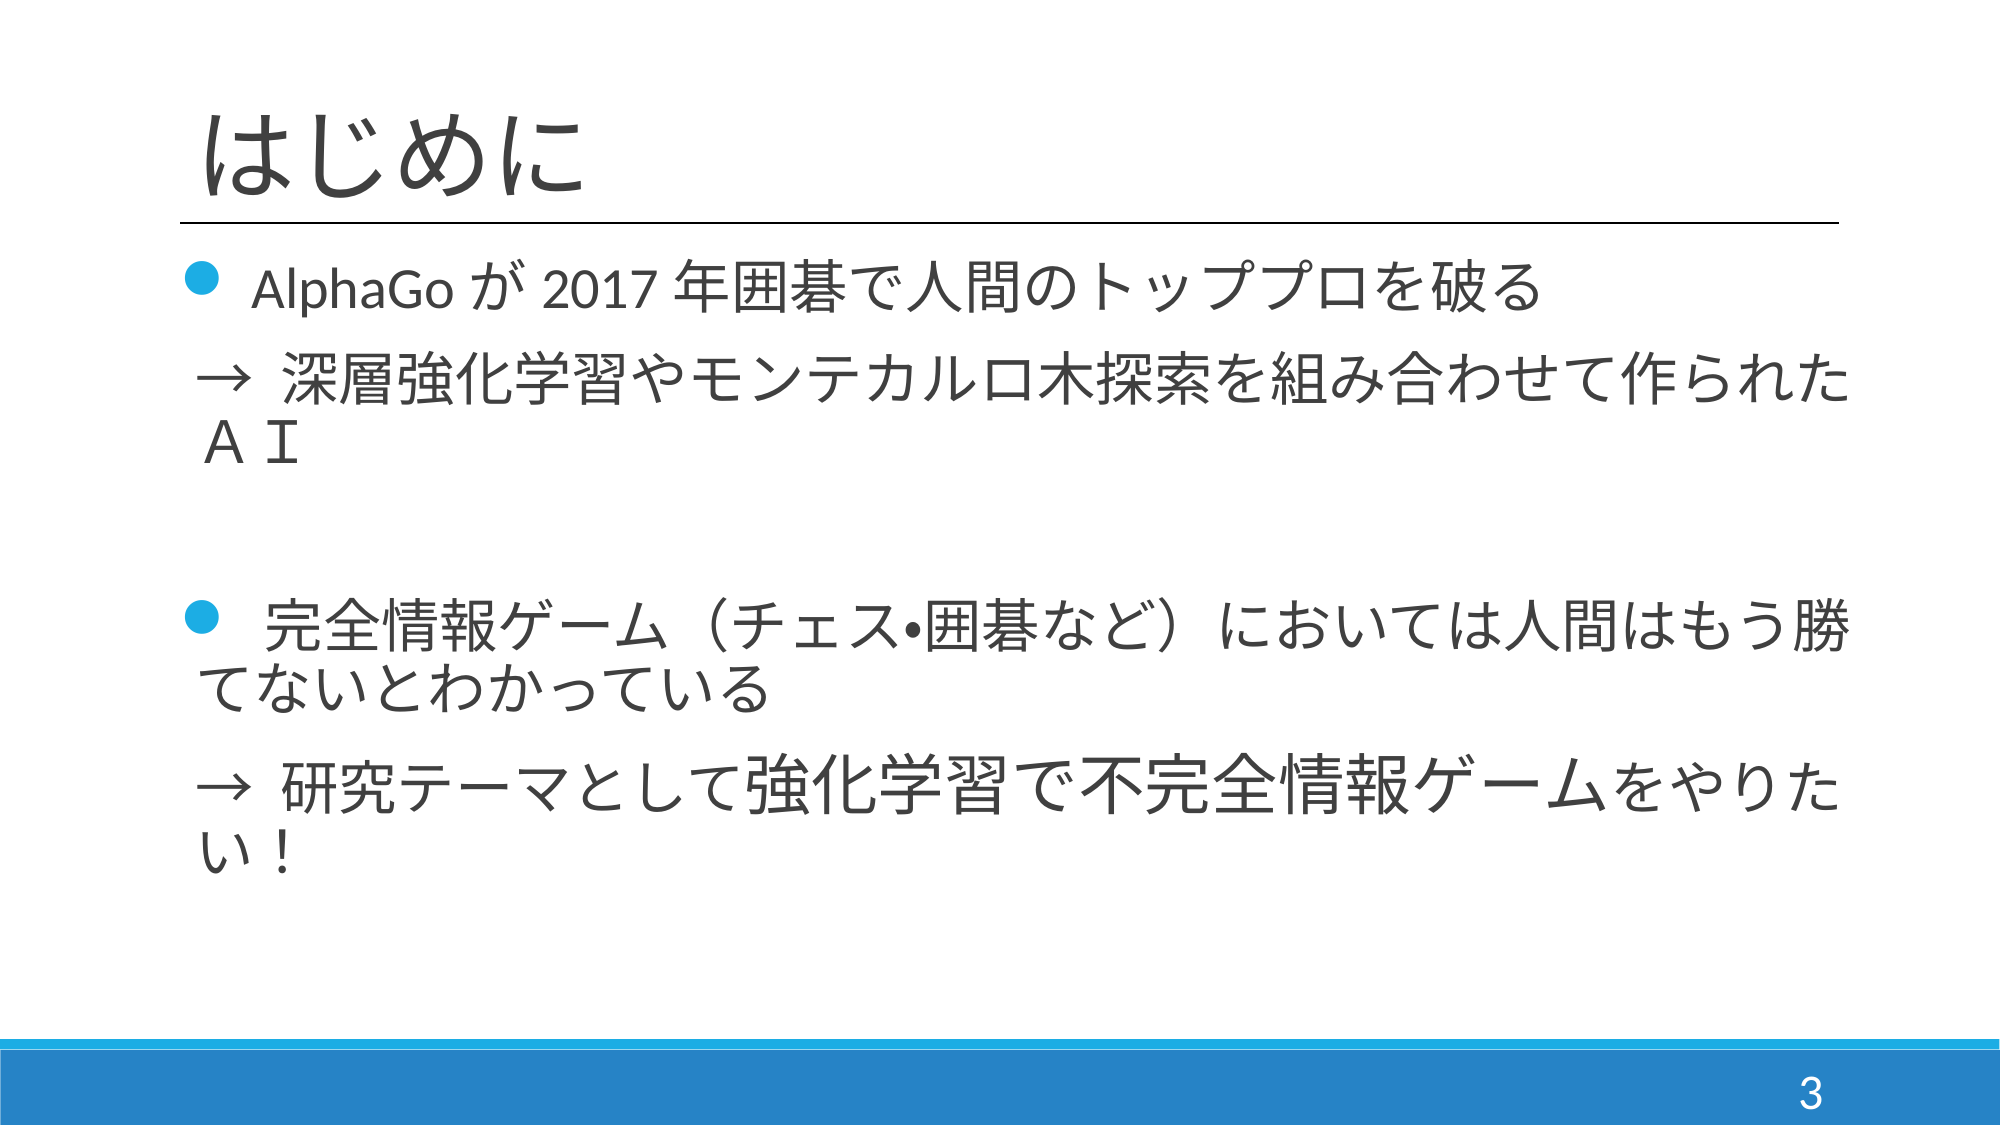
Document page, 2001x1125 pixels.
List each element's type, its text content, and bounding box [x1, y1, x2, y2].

list AlphaGoが2017年囲碁で人間のトッププロを破る → 深層強化学習やモンテカルロ木探索を組み合わせて作られたＡＩ 完全情報ゲーム（チェス・囲碁など）においては人間はもう勝てないとわかっている → 研究テーマとして強化学習で不完全情報ゲームをやりたい！ [180, 250, 1904, 990]
slide_number 3 [1624, 1059, 1840, 1120]
title はじめに [180, 86, 1830, 221]
